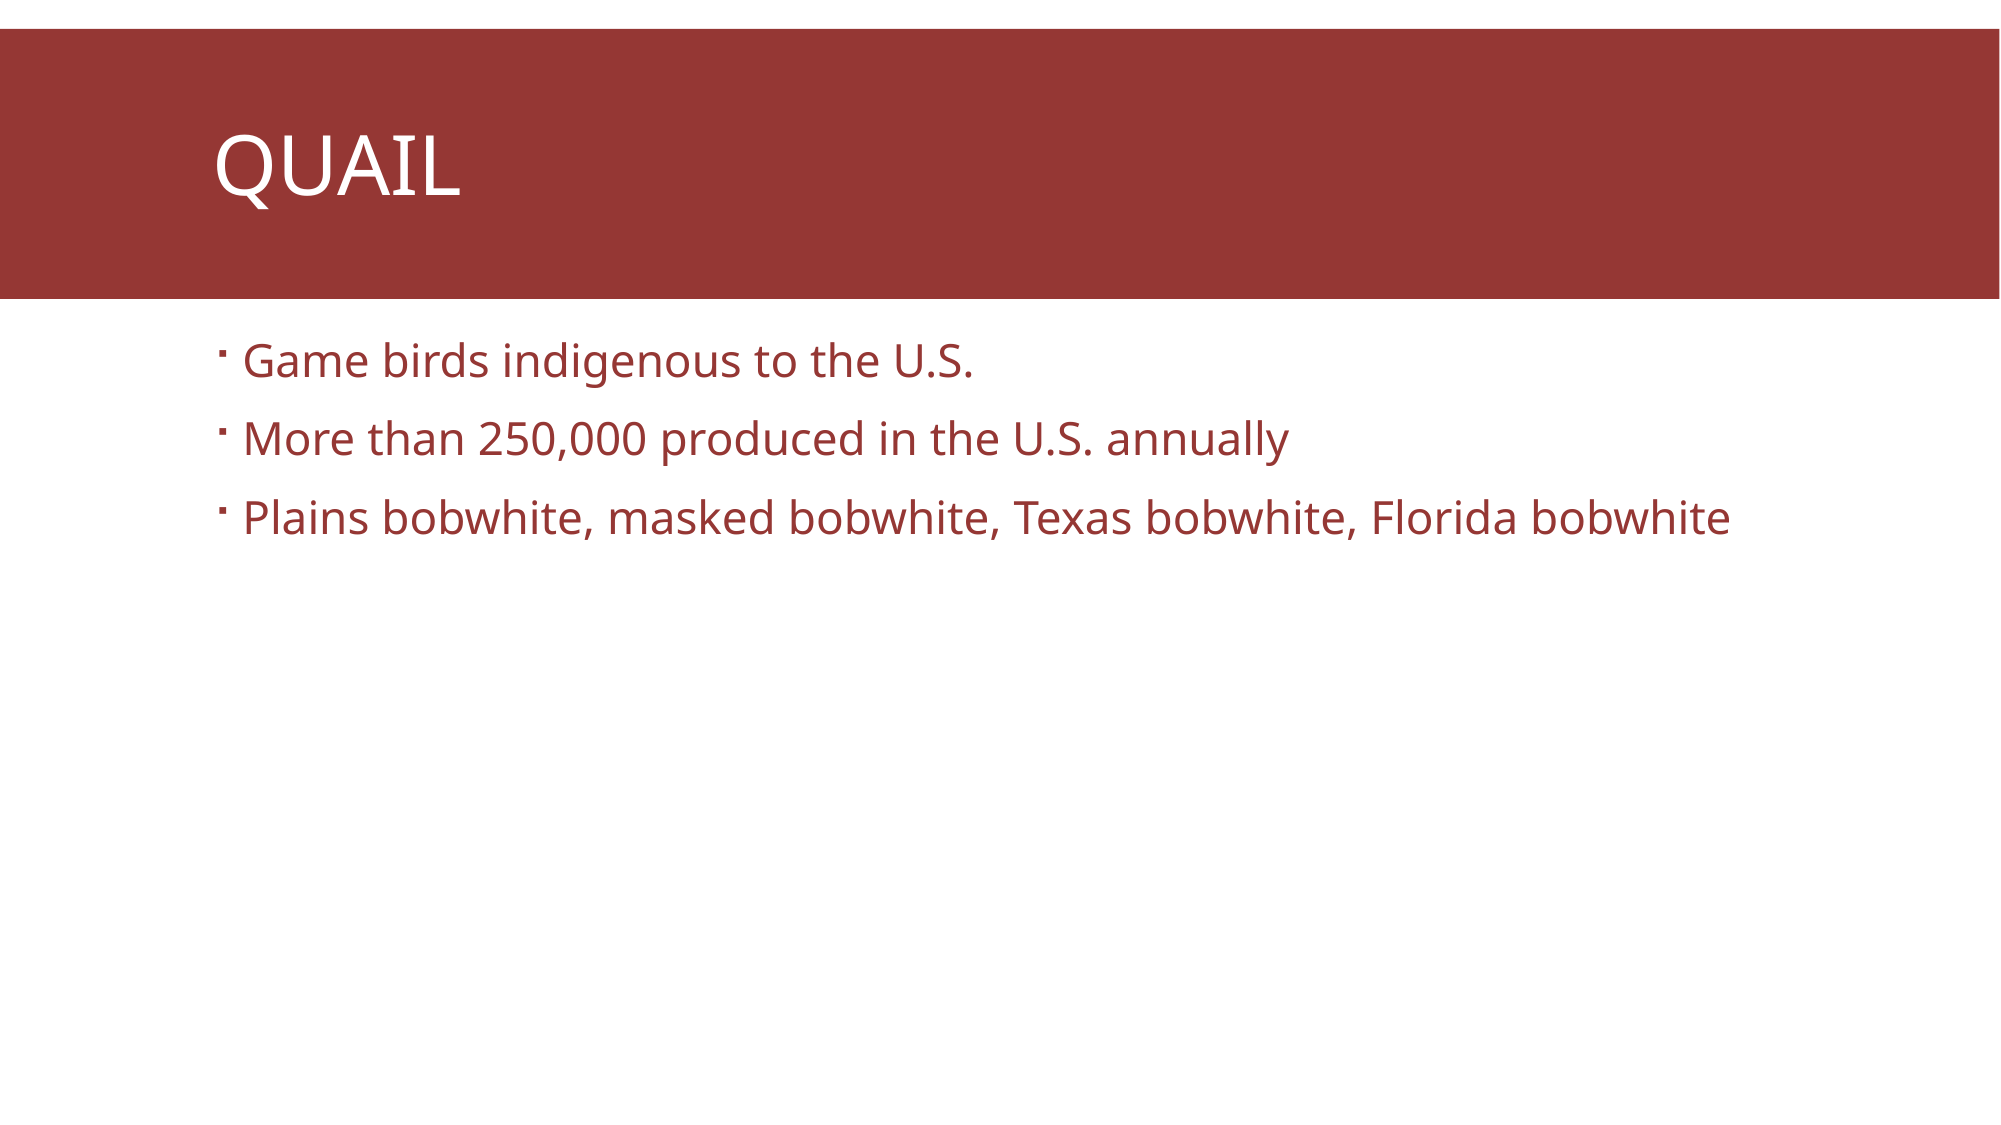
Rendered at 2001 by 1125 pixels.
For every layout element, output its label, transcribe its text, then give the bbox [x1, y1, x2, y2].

title Quail [197, 46, 1803, 295]
list Game birds indigenous to the U.S. More than 250,000 produced in the U.S. annually Plains bobwhite, masked bobwhite, Texas bobwhite, Florida bobwhite [197, 329, 1803, 1020]
